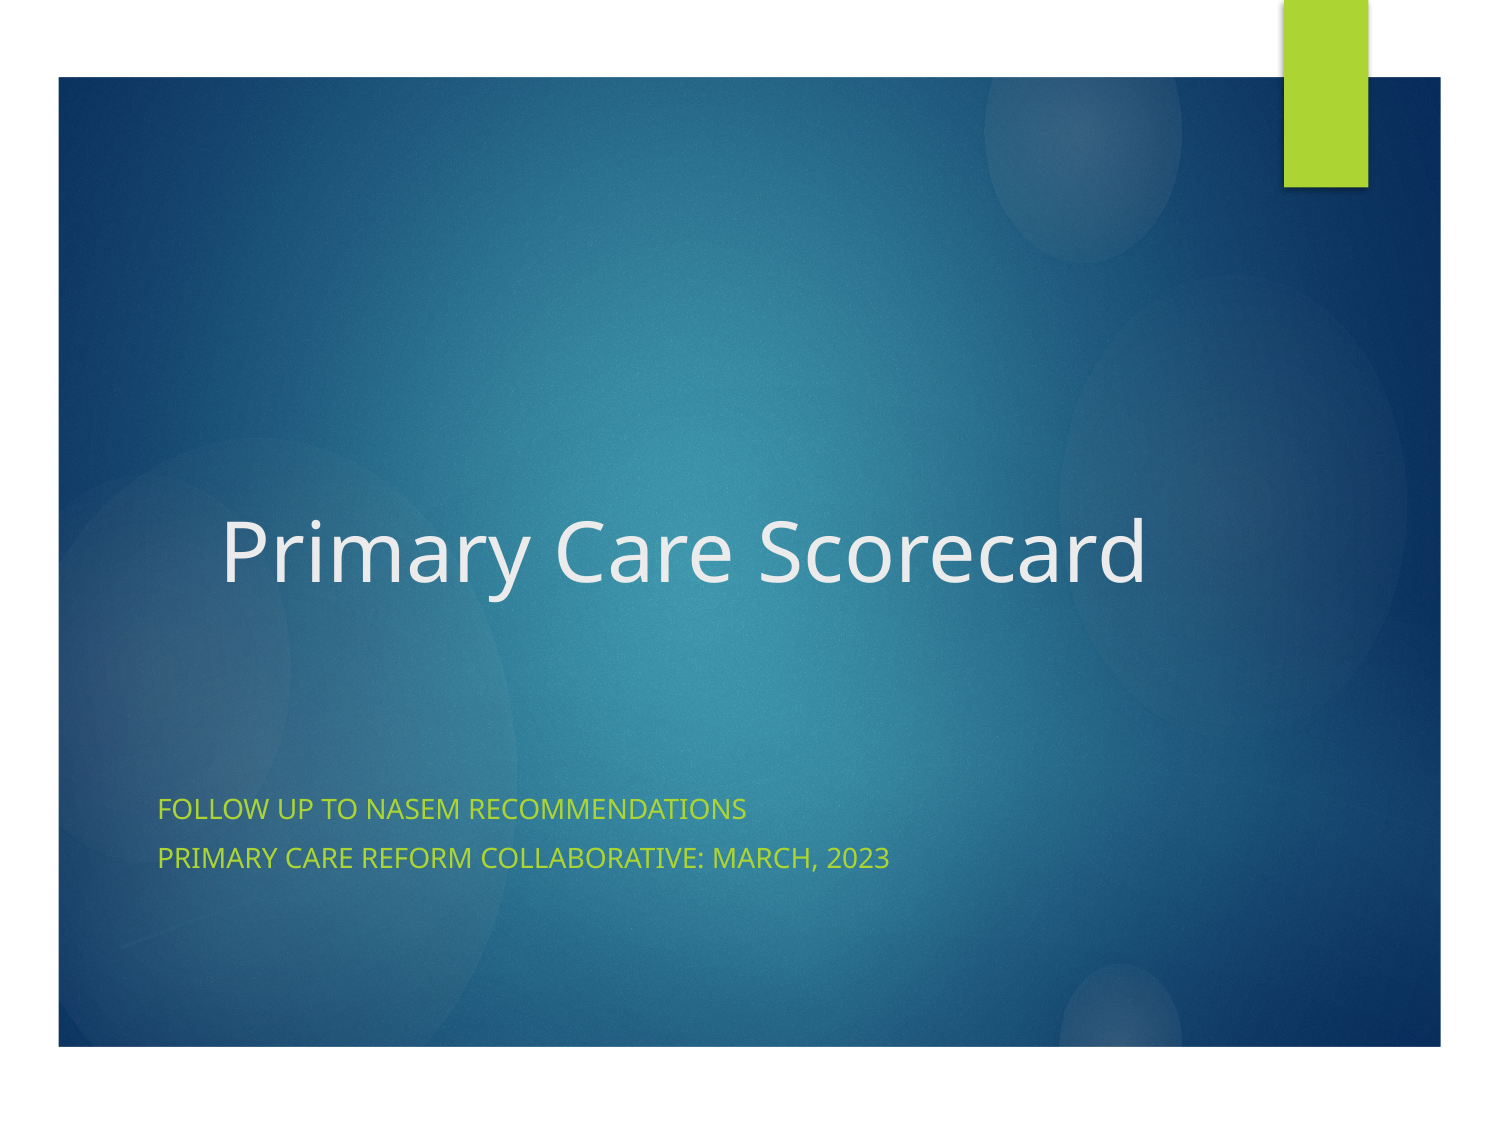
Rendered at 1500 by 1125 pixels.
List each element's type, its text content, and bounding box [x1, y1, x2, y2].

title Primary Care Scorecard [142, 398, 1228, 607]
subtitle Follow up to NASEM recommendations Primary Care Reform Collaborative: March, 2023 [142, 783, 1228, 925]
